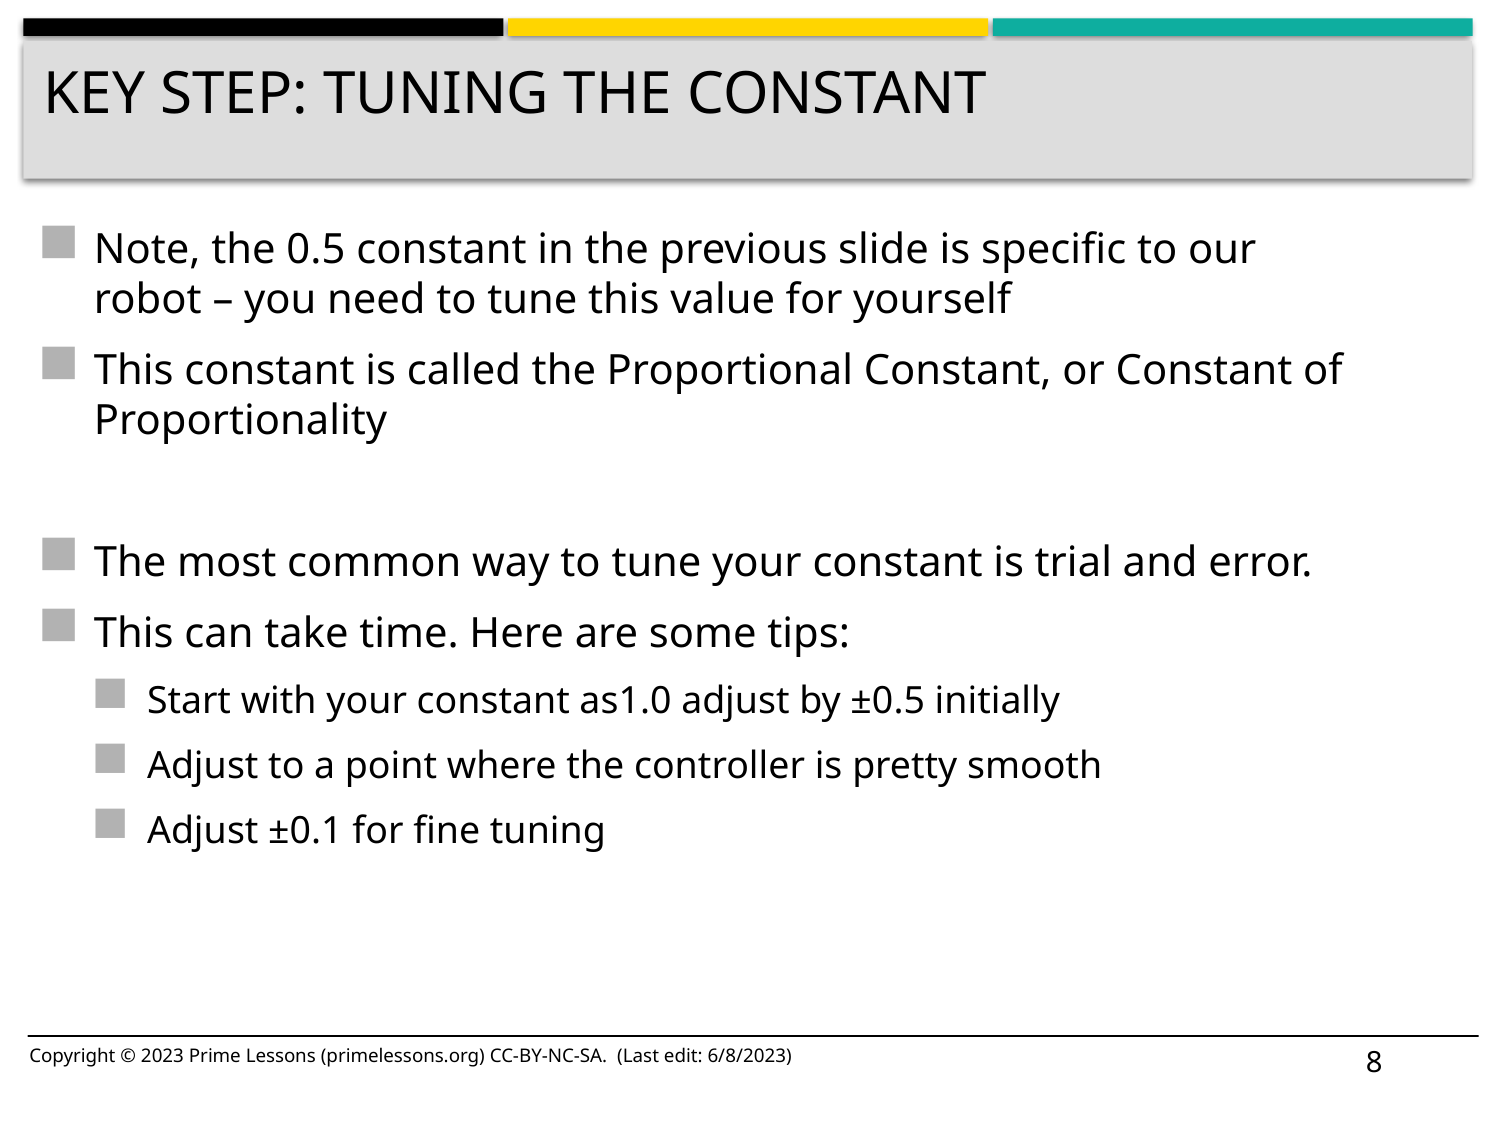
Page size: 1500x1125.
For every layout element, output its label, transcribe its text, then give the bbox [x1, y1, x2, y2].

title Key Step: Tuning the Constant [28, 48, 1464, 172]
slide_number 8 [1351, 1036, 1478, 1097]
footer Copyright © 2023 Prime Lessons (primelessons.org) CC-BY-NC-SA. (Last edit: 6/8/2023) [14, 1036, 814, 1097]
list Note, the 0.5 constant in the previous slide is specific to our robot – you need to tune this value for yourself This constant is called the Proportional Constant, or Constant of Proportionality The most common way to tune your constant is trial and error. This can take time. Here are some tips: Start with your constant as1.0 adjust by ±0.5 initially Adjust to a point where the controller is pretty smooth Adjust ±0.1 for fine tuning [28, 214, 1381, 959]
